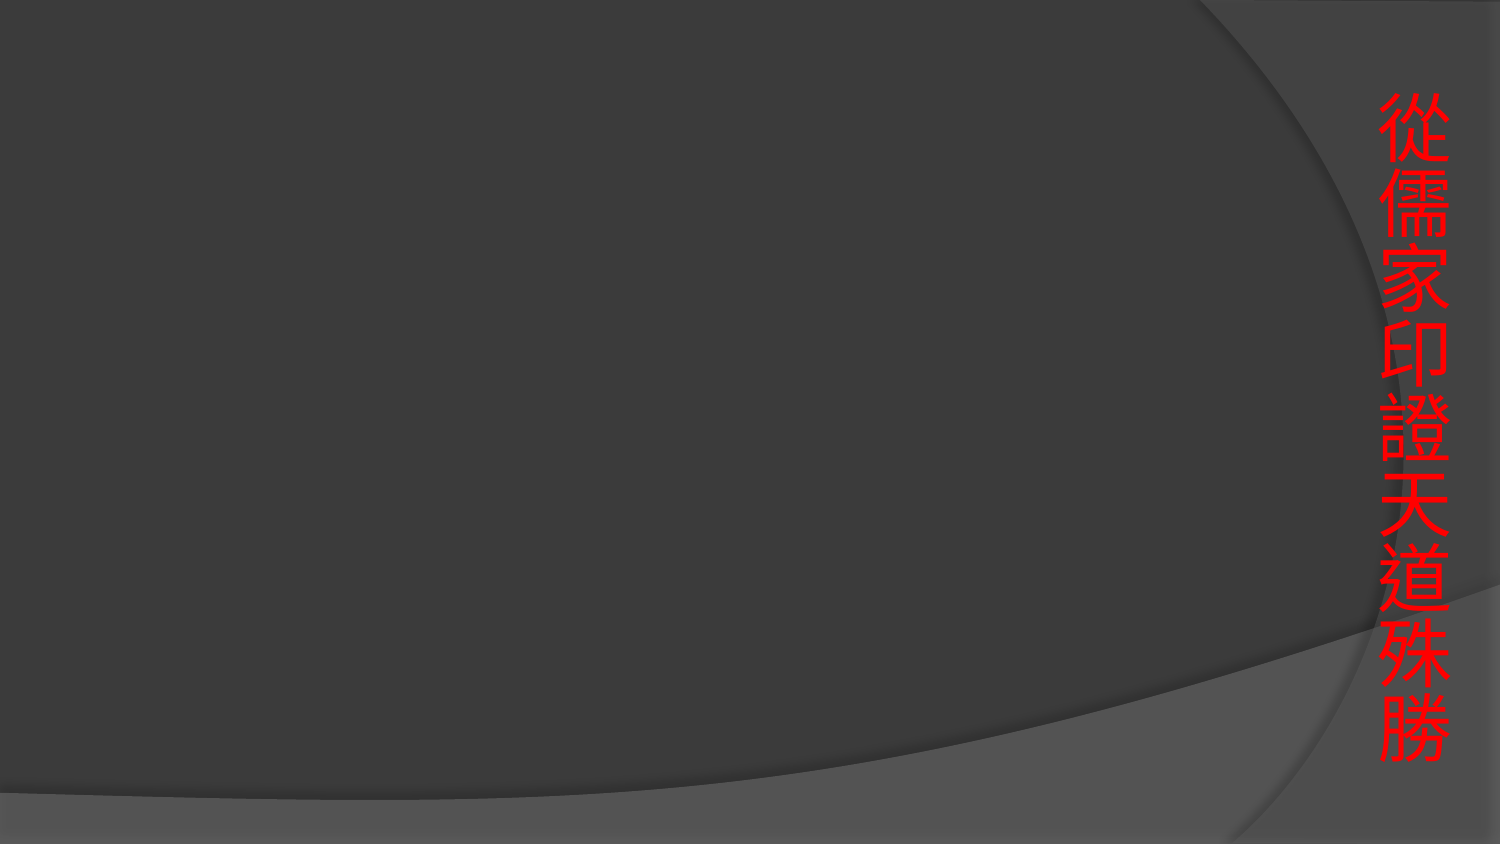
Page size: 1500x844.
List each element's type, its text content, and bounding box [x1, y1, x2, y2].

title 從儒家印證天道殊勝 [1352, 43, 1473, 812]
